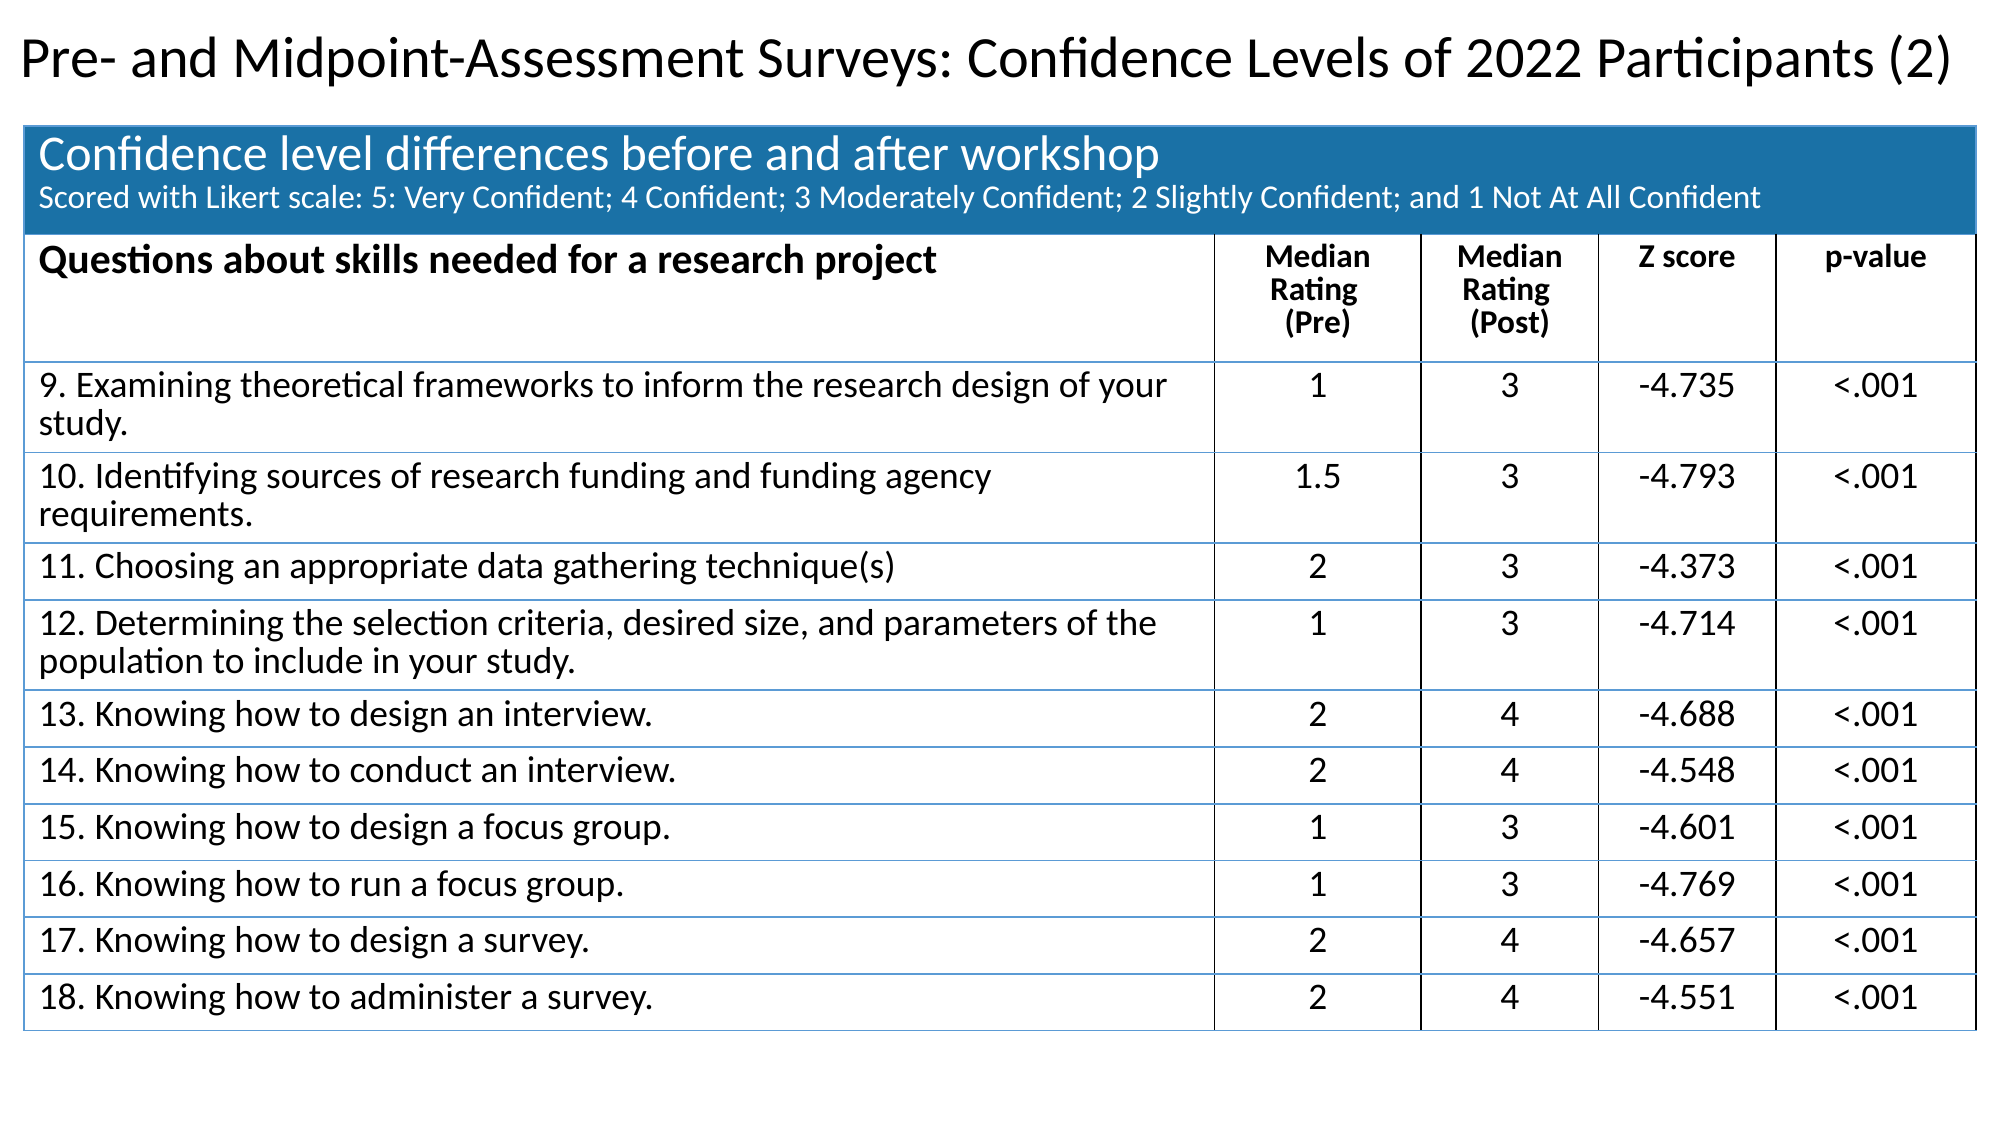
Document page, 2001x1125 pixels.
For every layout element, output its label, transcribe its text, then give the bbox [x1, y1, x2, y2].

table_cell 16. Knowing how to run a focus group. [25, 861, 1214, 916]
table_cell <.001 [1777, 861, 1975, 916]
table_cell -4.601 [1599, 805, 1775, 860]
table_cell 13. Knowing how to design an interview. [25, 691, 1214, 746]
table_cell -4.657 [1599, 918, 1775, 973]
table_cell <.001 [1777, 544, 1975, 599]
table_cell 3 [1422, 805, 1598, 860]
table_cell <.001 [1777, 748, 1975, 803]
table_cell 4 [1422, 691, 1598, 746]
table_cell 2 [1215, 748, 1420, 803]
table_cell 3 [1422, 363, 1598, 452]
table_cell 1.5 [1215, 453, 1420, 542]
table_cell <.001 [1777, 363, 1975, 452]
table_cell <.001 [1777, 918, 1975, 973]
table_cell 18. Knowing how to administer a survey. [25, 975, 1214, 1030]
table_cell 12. Determining the selection criteria, desired size, and parameters of the population to include in your study. [25, 601, 1214, 689]
table_cell 1 [1215, 601, 1420, 689]
table_cell 2 [1215, 975, 1420, 1030]
table_cell <.001 [1777, 805, 1975, 860]
table_cell p-value [1777, 235, 1975, 361]
table_cell Median Rating (Post) [1422, 235, 1598, 361]
table_cell 4 [1422, 975, 1598, 1030]
table_cell <.001 [1777, 691, 1975, 746]
table_cell <.001 [1777, 975, 1975, 1030]
table_cell 3 [1422, 544, 1598, 599]
table_cell -4.735 [1599, 363, 1775, 452]
table_cell 3 [1422, 601, 1598, 689]
table_cell -4.769 [1599, 861, 1775, 916]
table_cell 10. Identifying sources of research funding and funding agency requirements. [25, 453, 1214, 542]
table_cell 1 [1215, 861, 1420, 916]
table_cell 1 [1215, 805, 1420, 860]
table_cell 15. Knowing how to design a focus group. [25, 805, 1214, 860]
table_cell 2 [1215, 691, 1420, 746]
table_cell Z score [1599, 235, 1775, 361]
table_cell 11. Choosing an appropriate data gathering technique(s) [25, 544, 1214, 599]
table_cell 17. Knowing how to design a survey. [25, 918, 1214, 973]
table_cell 14. Knowing how to conduct an interview. [25, 748, 1214, 803]
table_cell 4 [1422, 918, 1598, 973]
table_cell -4.548 [1599, 748, 1775, 803]
table_cell 3 [1422, 861, 1598, 916]
table_cell -4.793 [1599, 453, 1775, 542]
table_cell Median Rating (Pre) [1215, 235, 1420, 361]
table_cell 2 [1215, 544, 1420, 599]
table_cell 9. Examining theoretical frameworks to inform the research design of your study. [25, 363, 1214, 452]
table_cell 1 [1215, 363, 1420, 452]
table_cell Questions about skills needed for a research project [25, 235, 1214, 361]
table_cell -4.688 [1599, 691, 1775, 746]
table_cell 2 [1215, 918, 1420, 973]
table_cell 3 [1422, 453, 1598, 542]
text_box Pre- and Midpoint-Assessment Surveys: Confidence Levels of 2022 Participants (2) [6, 11, 1983, 97]
table_cell 4 [1422, 748, 1598, 803]
table_cell -4.551 [1599, 975, 1775, 1030]
table_header Confidence level differences before and after workshop Scored with Likert scale: 5: Very Confident; 4 Confident; 3 Moderately Confident; 2 Slightly Confident; and 1 Not At All Confident [25, 127, 1975, 234]
table_cell -4.714 [1599, 601, 1775, 689]
table_cell <.001 [1777, 601, 1975, 689]
table_cell <.001 [1777, 453, 1975, 542]
table_cell -4.373 [1599, 544, 1775, 599]
